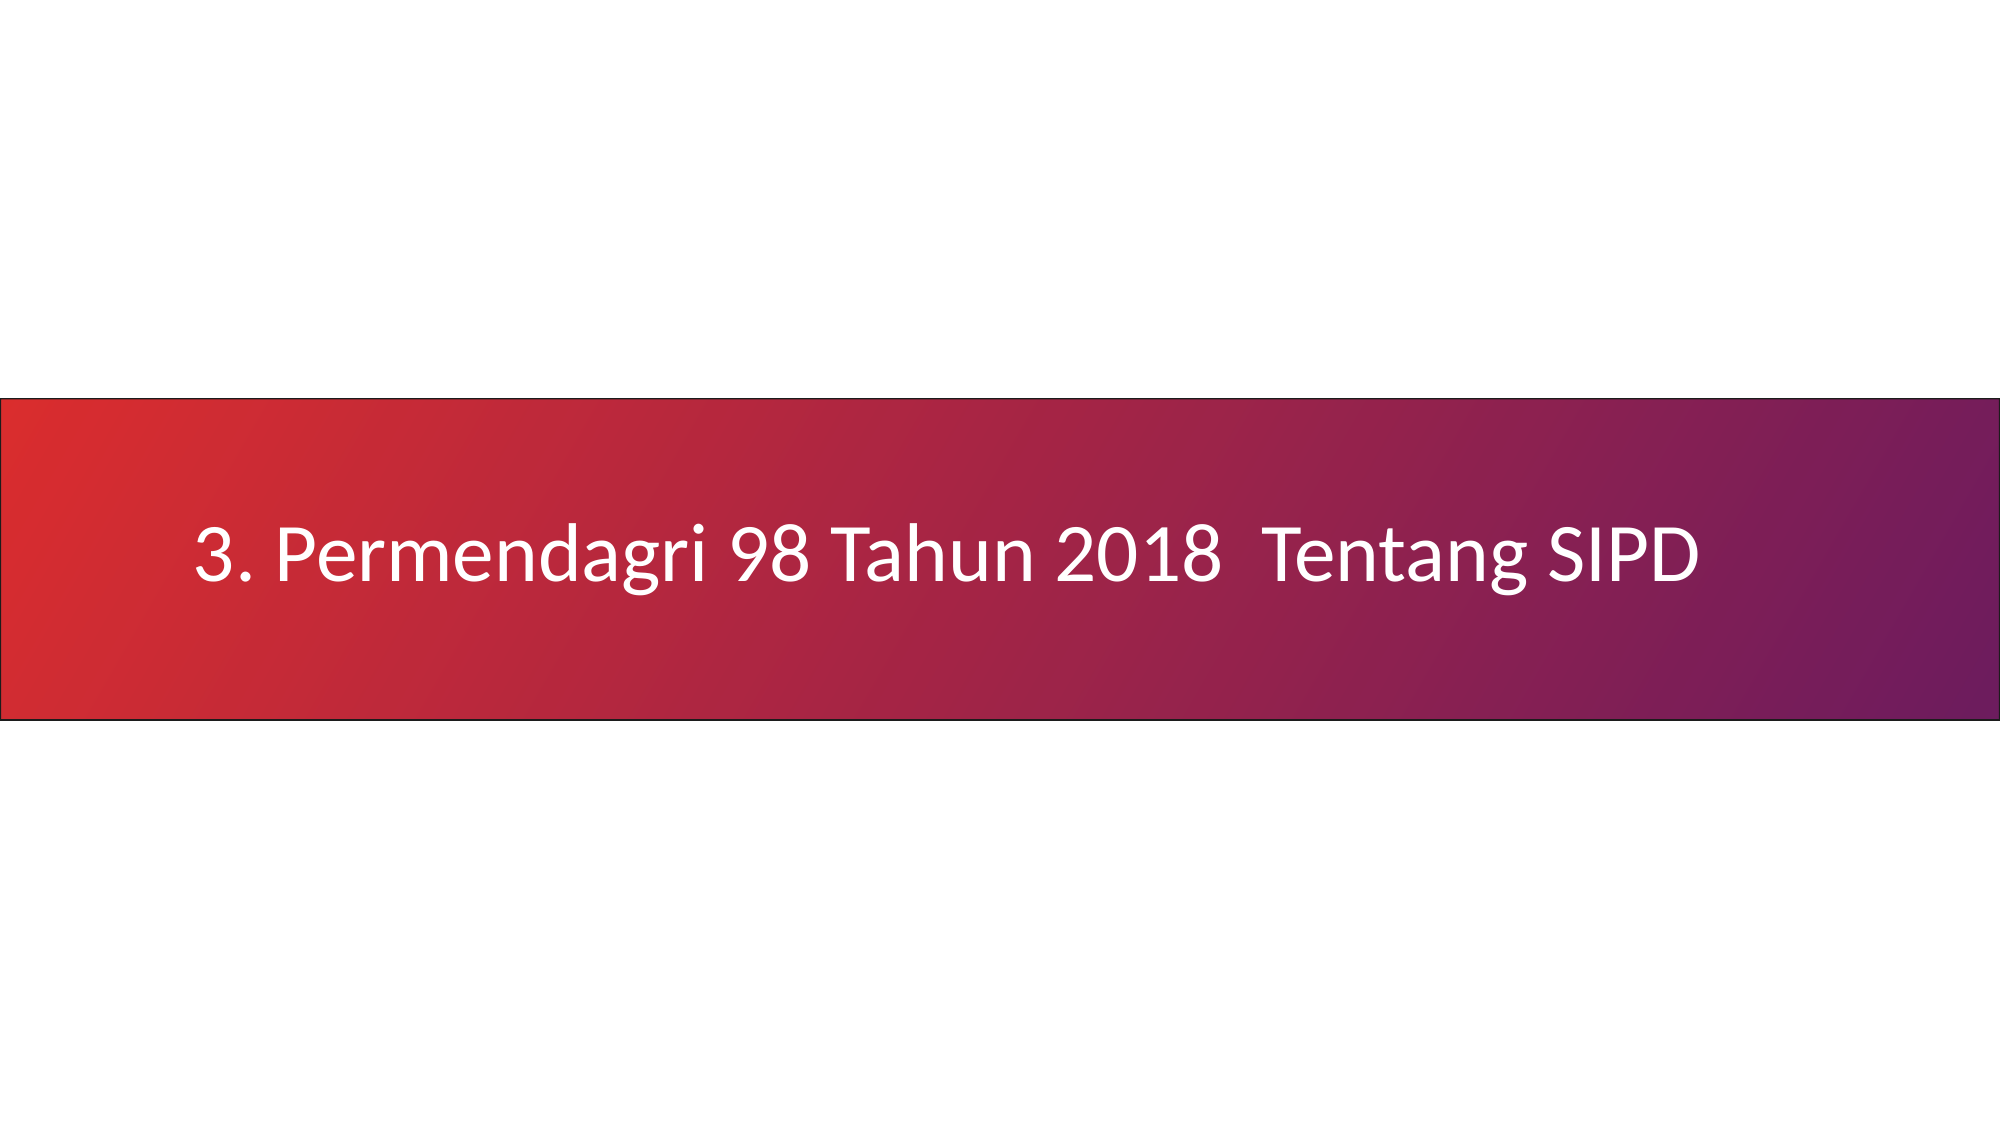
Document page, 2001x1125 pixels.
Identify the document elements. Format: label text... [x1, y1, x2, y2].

text_box [0, 398, 2000, 721]
text_box 3. Permendagri 98 Tahun 2018 Tentang SIPD [178, 510, 1769, 606]
